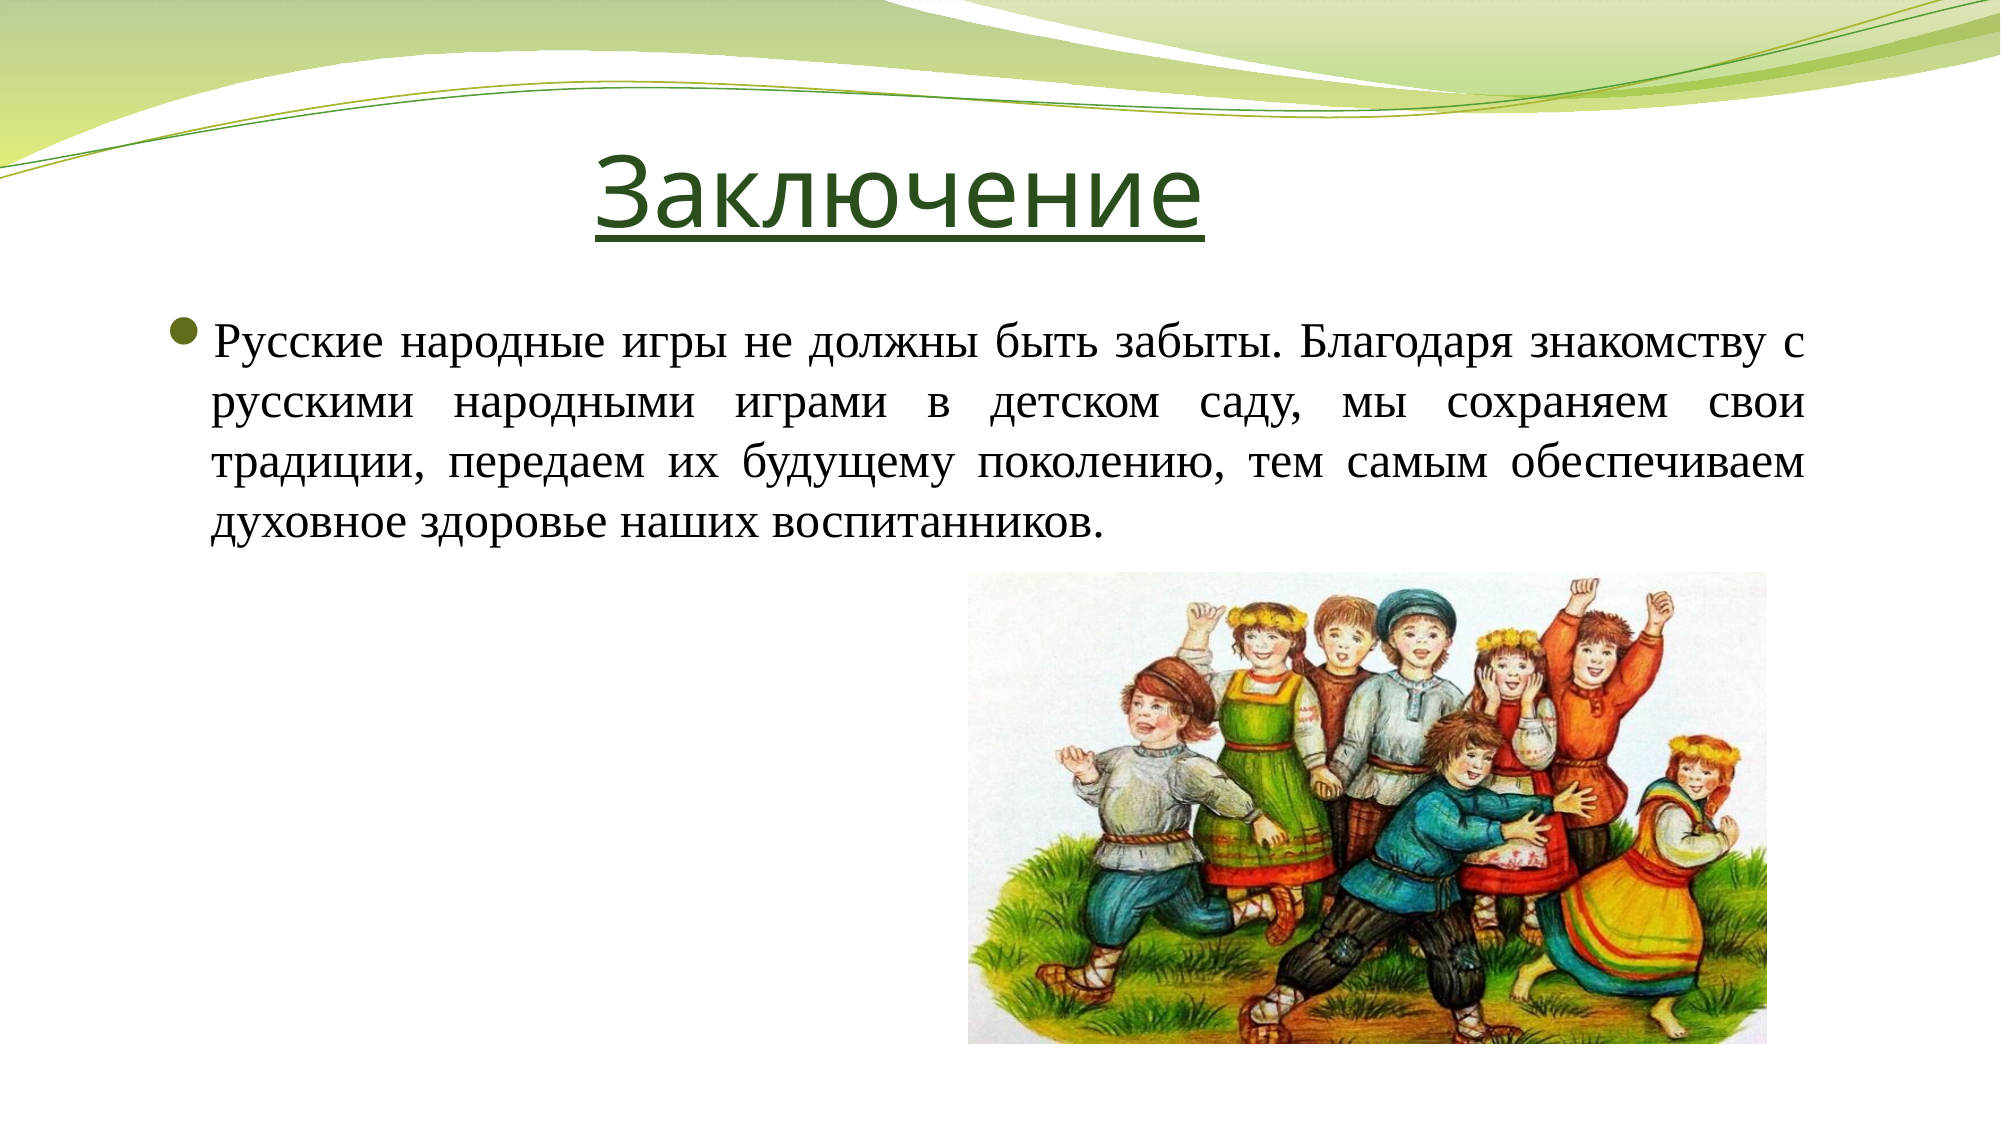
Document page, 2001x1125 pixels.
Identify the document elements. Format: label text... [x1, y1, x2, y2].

picture [968, 572, 1767, 1044]
list Русские народные игры не должны быть забыты. Благодаря знакомству с русскими народными играми в детском саду, мы сохраняем свои традиции, передаем их будущему поколению, тем самым обеспечиваем духовное здоровье наших воспитанников. [151, 299, 1821, 1020]
title Заключение [0, 59, 1800, 248]
